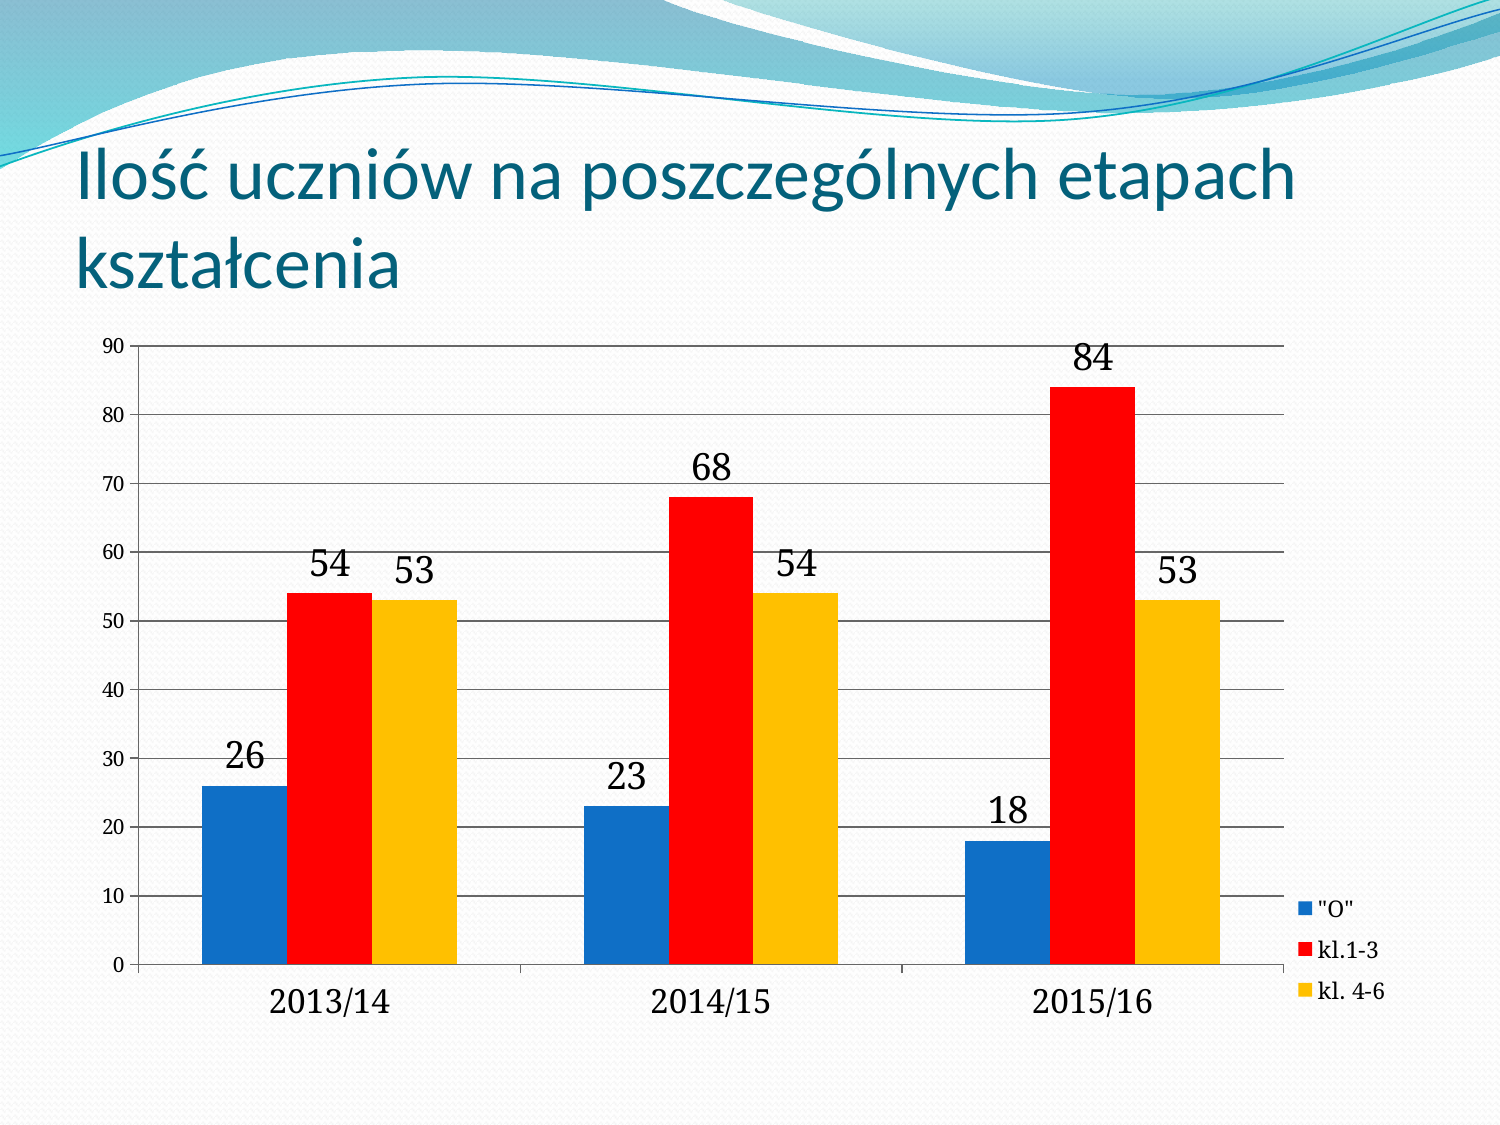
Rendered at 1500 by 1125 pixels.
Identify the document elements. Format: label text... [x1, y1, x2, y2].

title Ilość uczniów na poszczególnych etapach kształcenia [75, 115, 1425, 303]
chart [74, 317, 1426, 1038]
